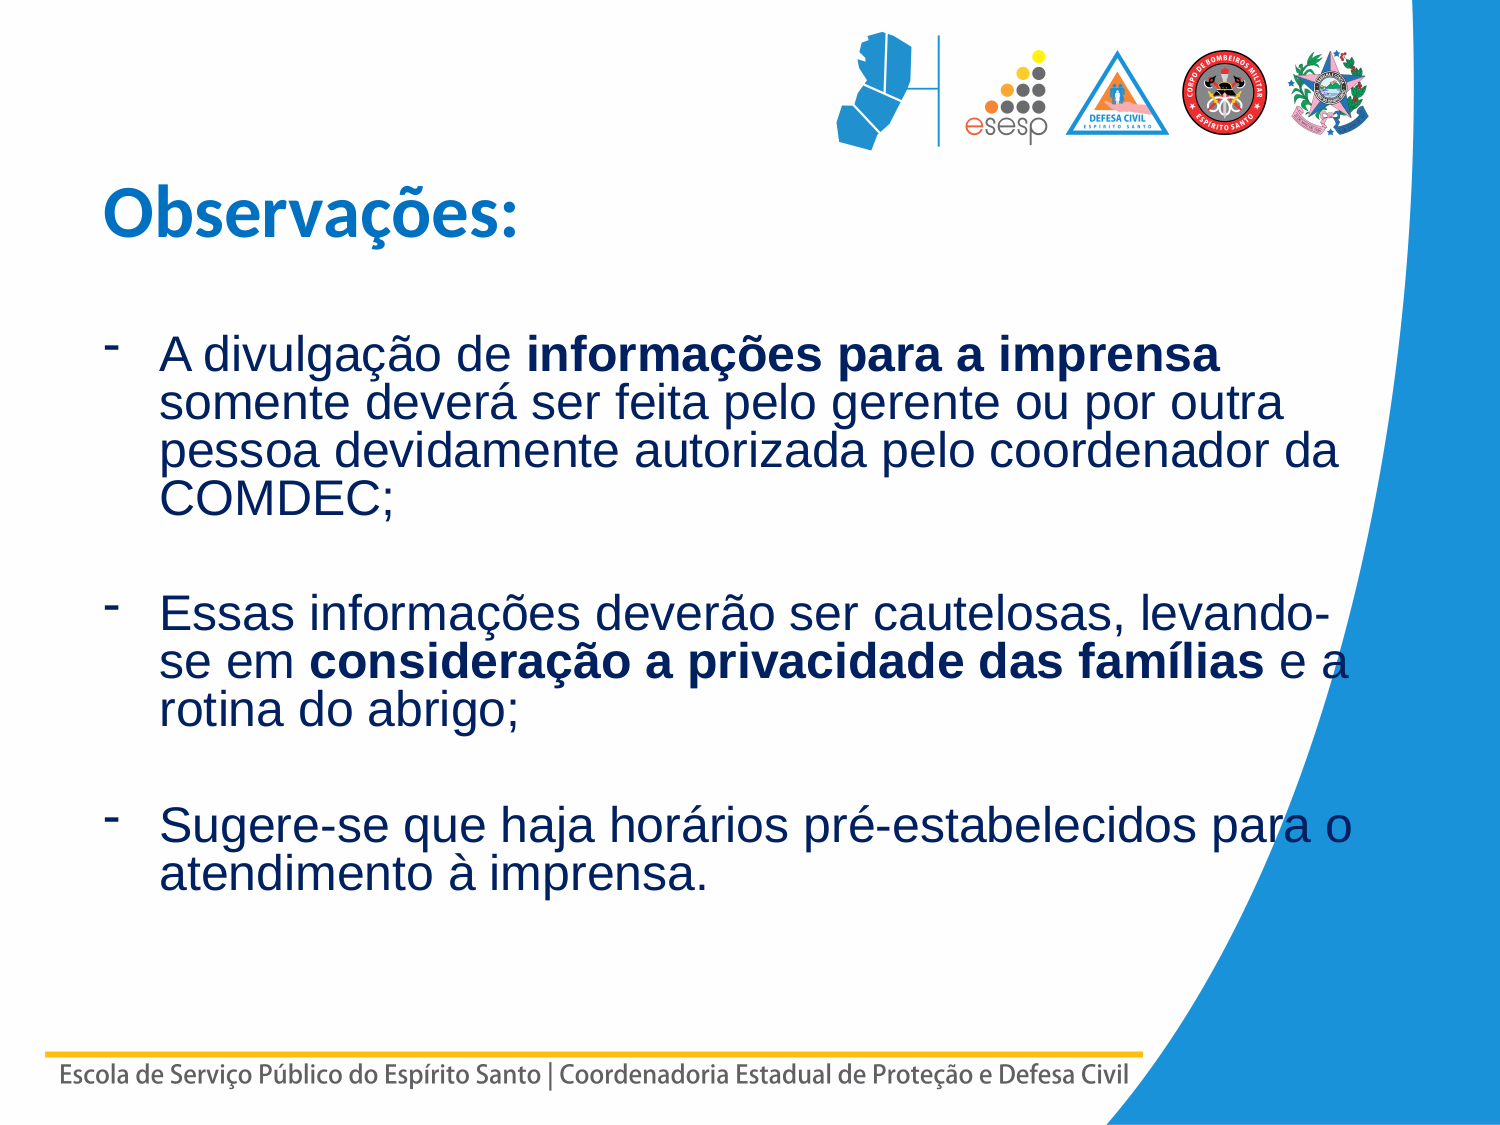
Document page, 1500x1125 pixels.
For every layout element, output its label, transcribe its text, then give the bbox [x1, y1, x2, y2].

text_box A divulgação de informações para a imprensa somente deverá ser feita pelo gerente ou por outra pessoa devidamente autorizada pelo coordenador da COMDEC; Essas informações deverão ser cautelosas, levando- se em consideração a privacidade das famílias e a rotina do abrigo; Sugere-se que haja horários pré-estabelecidos para o atendimento à imprensa. [88, 255, 1400, 958]
title Observações: [88, 113, 691, 255]
picture [0, 0, 1500, 1125]
